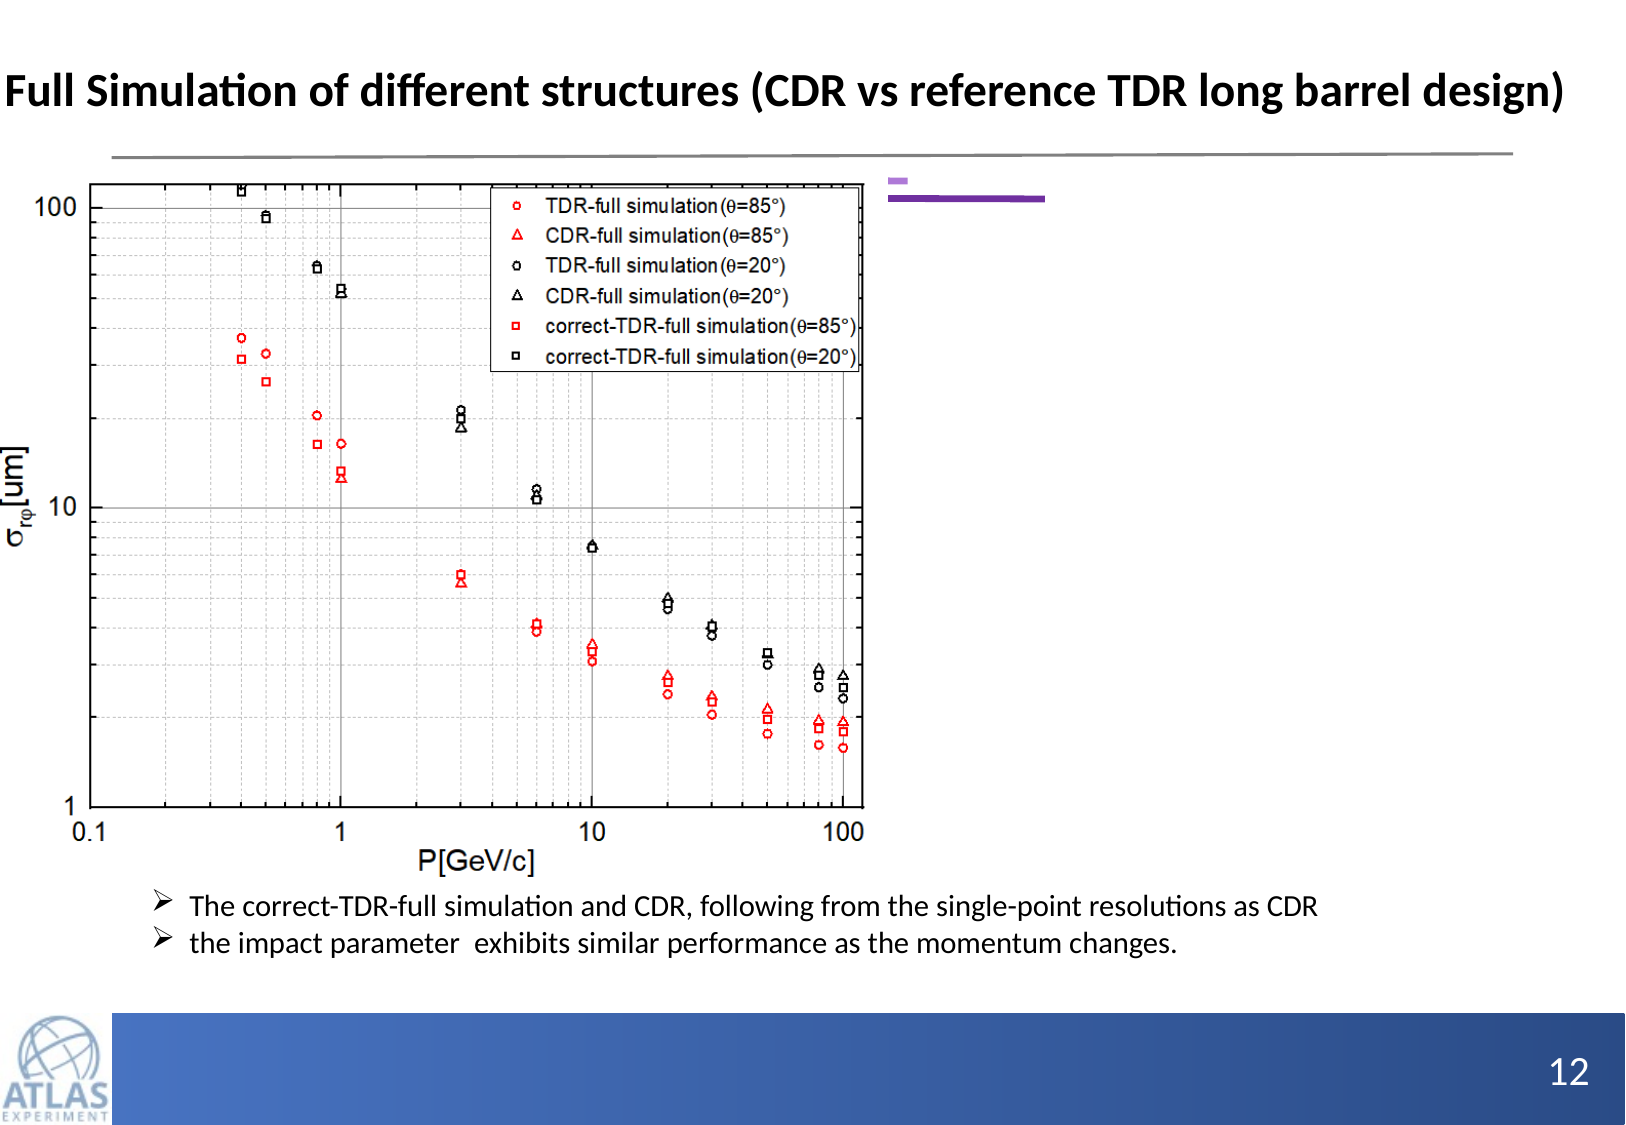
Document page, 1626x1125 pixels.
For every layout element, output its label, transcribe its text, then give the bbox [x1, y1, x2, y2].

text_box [888, 195, 1045, 199]
text_box Full Simulation of different structures (CDR vs reference TDR long barrel design) [0, 51, 1625, 123]
slide_number 12 [1456, 1035, 1625, 1088]
picture [0, 173, 888, 879]
